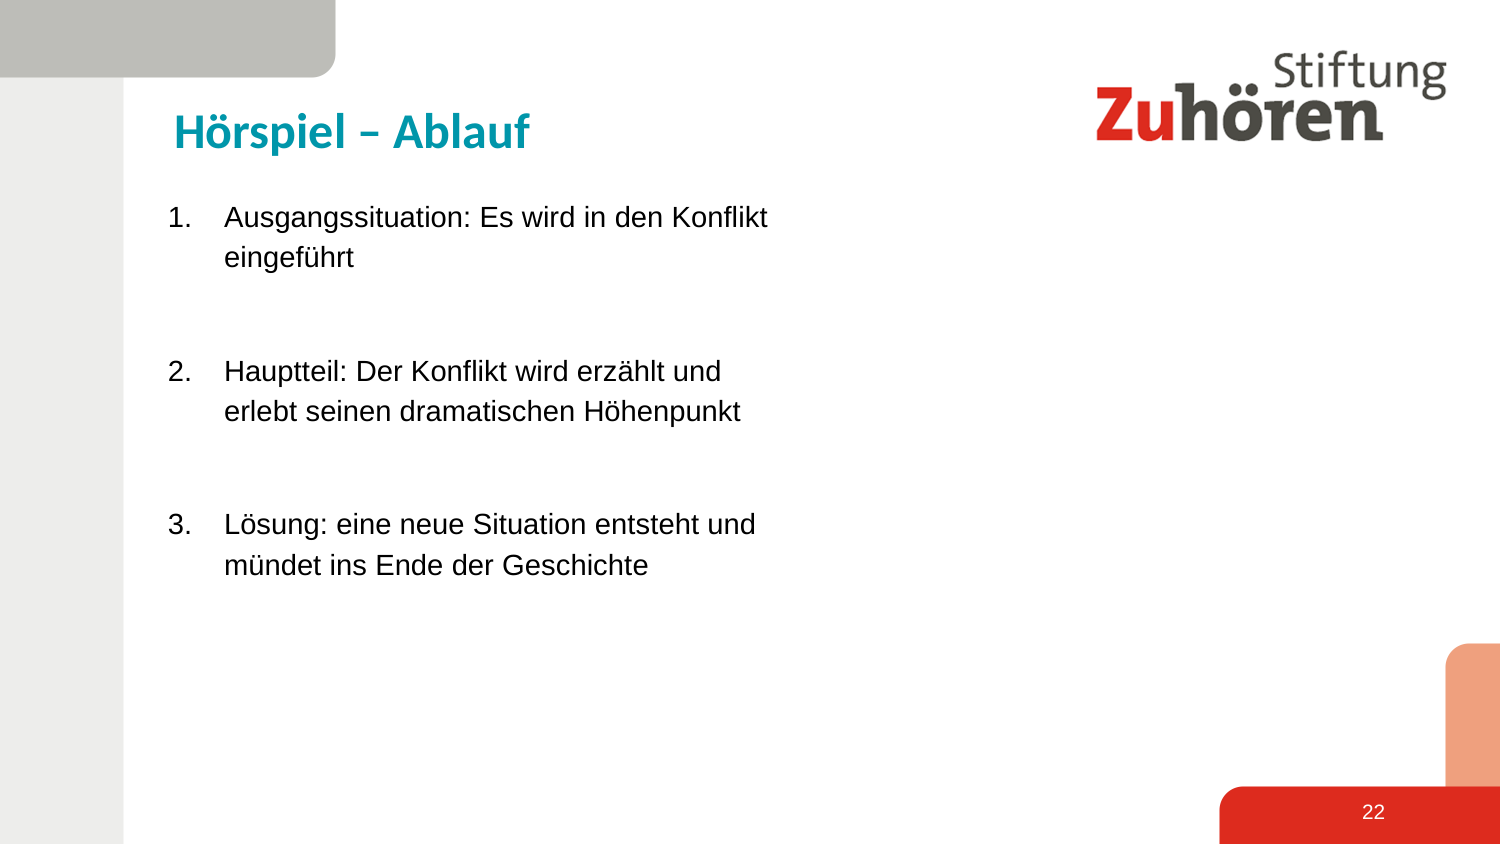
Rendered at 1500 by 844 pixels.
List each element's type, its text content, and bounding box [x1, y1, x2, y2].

text_box Ausgangssituation: Es wird in den Konflikt eingeführt Hauptteil: Der Konflikt wird erzählt und erlebt seinen dramatischen Höhenpunkt Lösung: eine neue Situation entsteht und mündet ins Ende der Geschichte [153, 84, 815, 645]
picture [0, 0, 1500, 844]
text_box Hörspiel – Ablauf [159, 91, 727, 226]
text_box 22 [1116, 791, 1400, 832]
